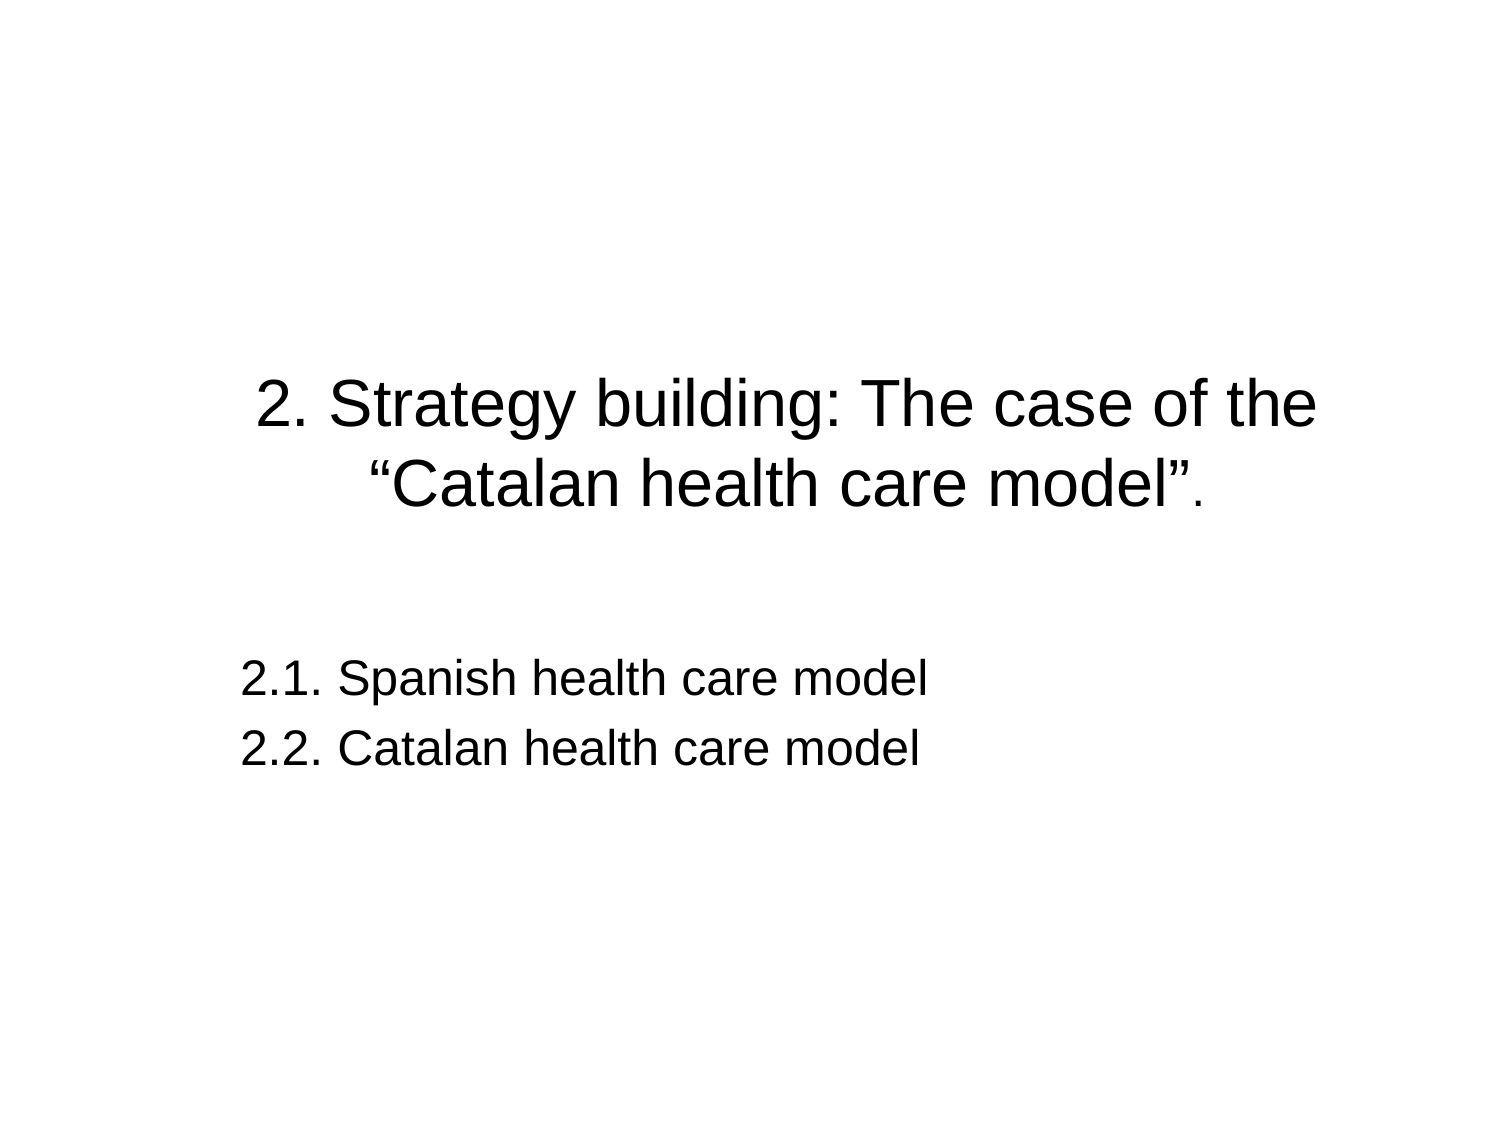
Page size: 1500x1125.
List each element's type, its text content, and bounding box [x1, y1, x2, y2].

subtitle 2.1. Spanish health care model 2.2. Catalan health care model [225, 637, 1275, 925]
title 2. Strategy building: The case of the “Catalan health care model”. [112, 349, 1388, 591]
